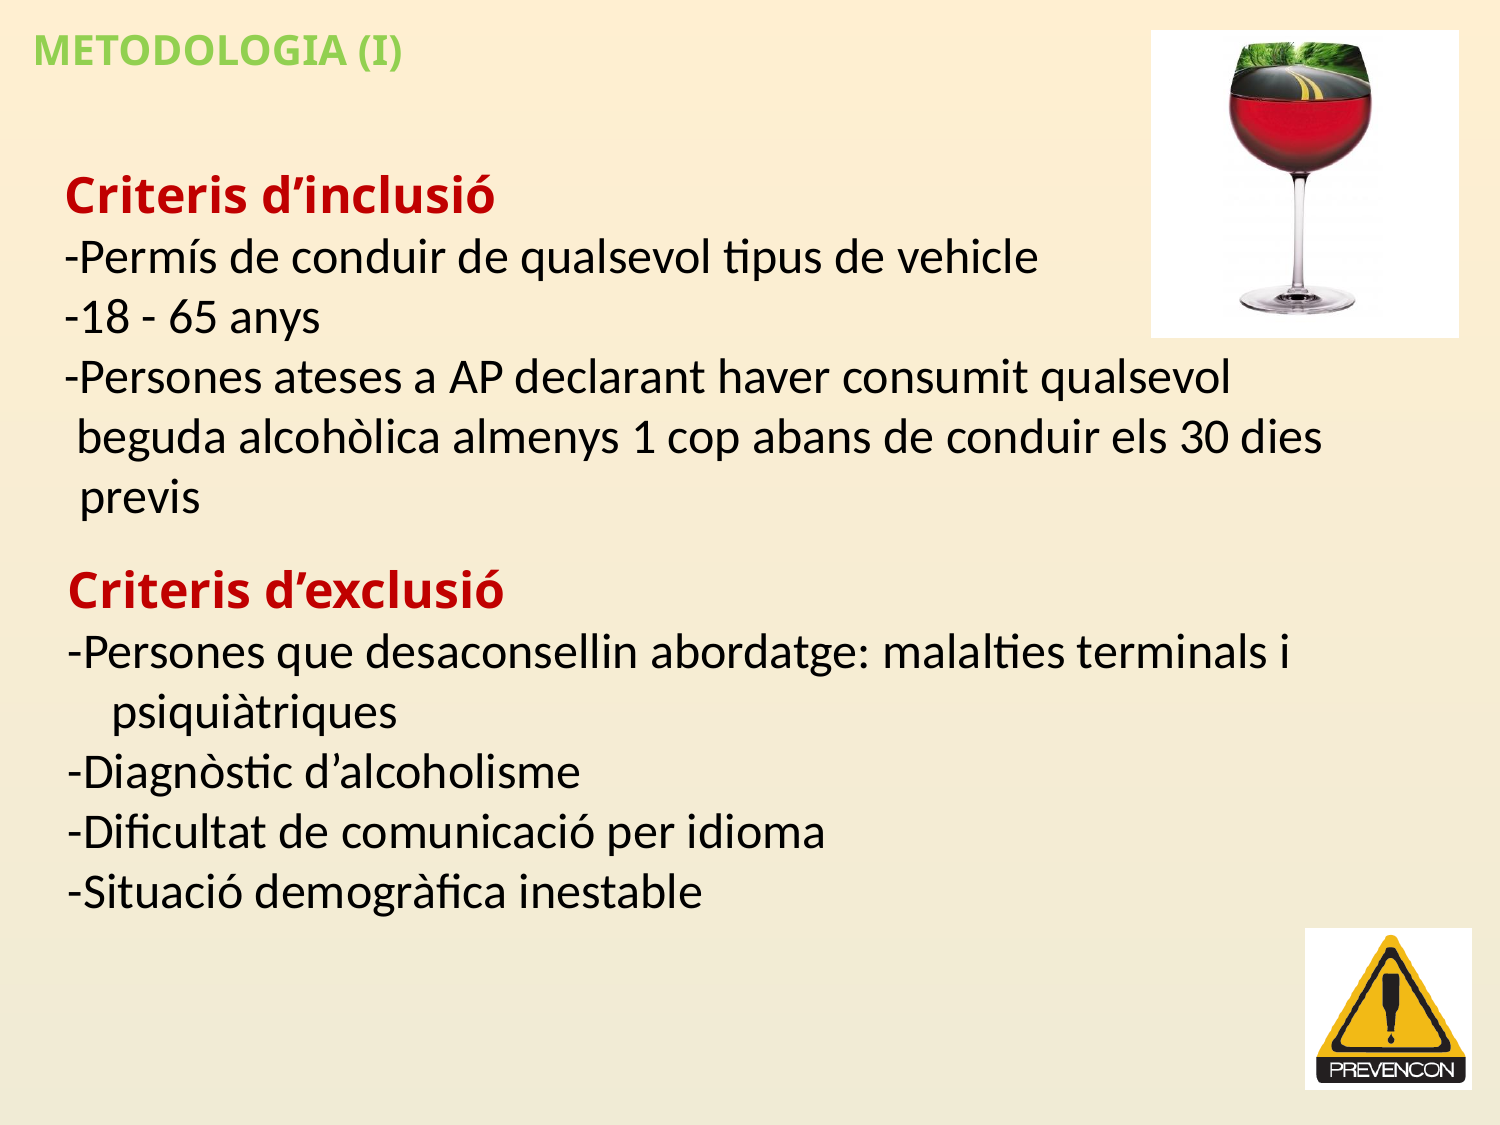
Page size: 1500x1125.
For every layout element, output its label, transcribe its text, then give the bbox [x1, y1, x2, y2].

text_box METODOLOGIA (I) [17, 19, 644, 79]
text_box Criteris d’exclusió -Persones que desaconsellin abordatge: malalties terminals i psiquiàtriques -Diagnòstic d’alcoholisme -Dificultat de comunicació per idioma -Situació demogràfica inestable [53, 550, 1438, 926]
picture [1151, 30, 1459, 339]
text_box Criteris d’inclusió -Permís de conduir de qualsevol tipus de vehicle -18 - 65 anys -Persones ateses a AP declarant haver consumit qualsevol beguda alcohòlica almenys 1 cop abans de conduir els 30 dies previs [49, 155, 1463, 531]
picture [1304, 928, 1472, 1091]
